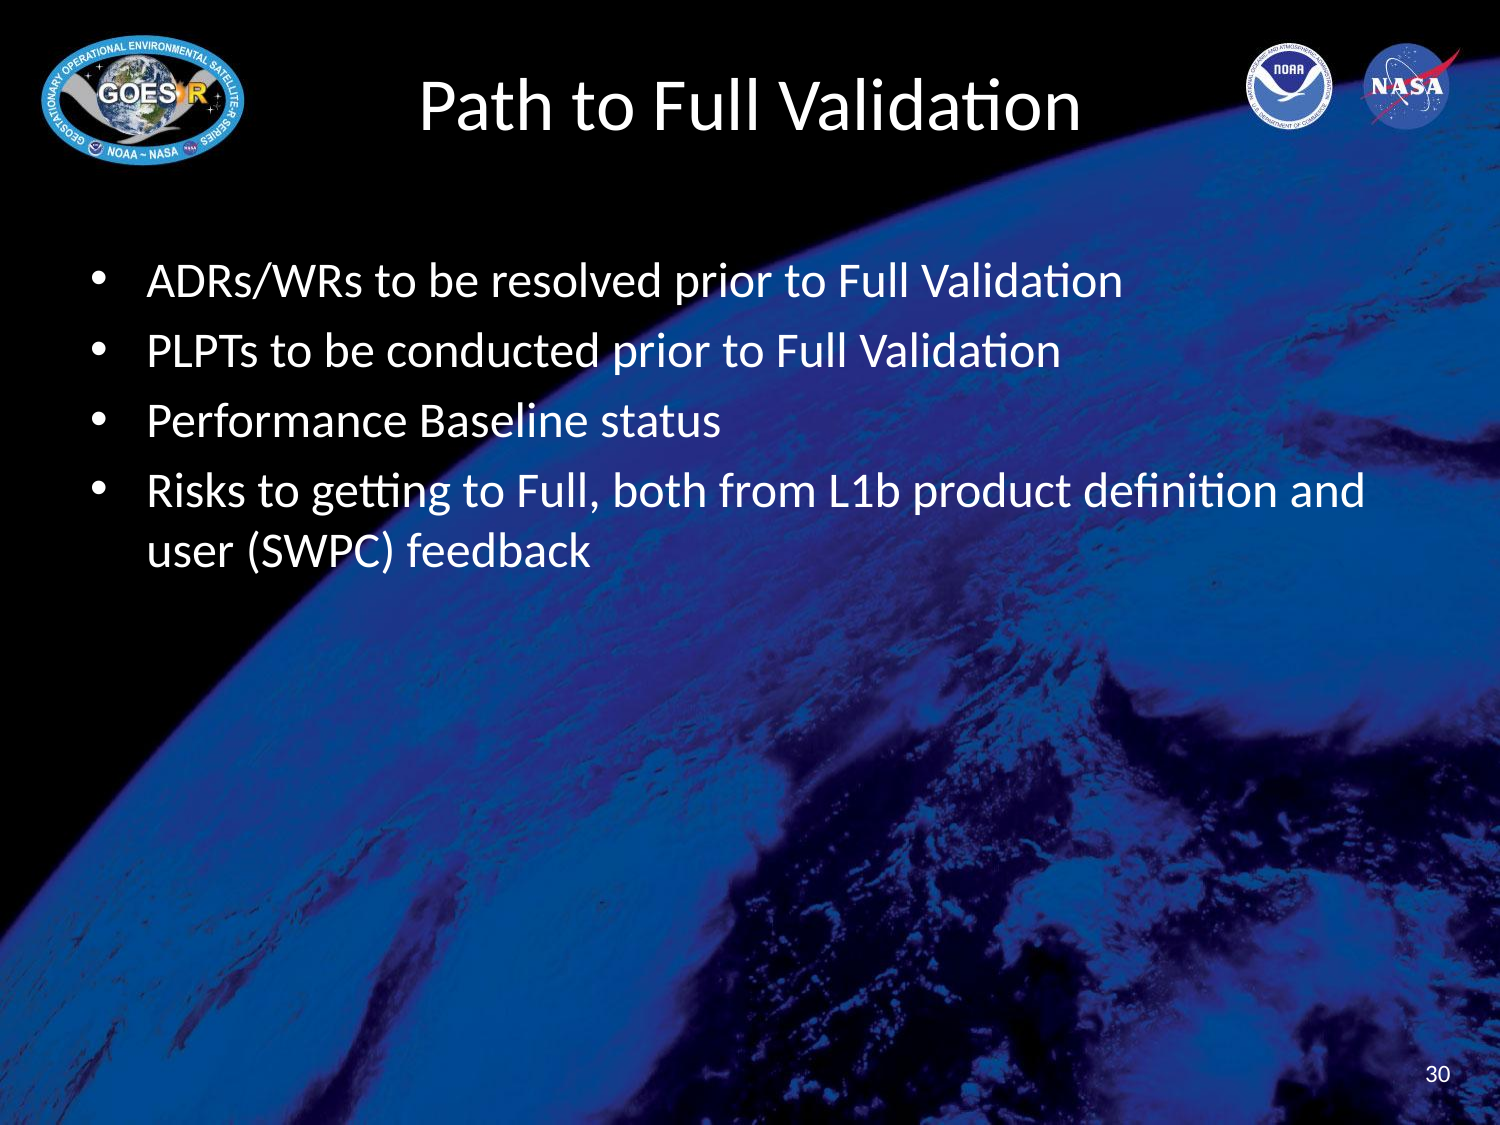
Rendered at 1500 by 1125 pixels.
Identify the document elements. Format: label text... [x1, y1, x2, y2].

slide_number 30 [1353, 1042, 1466, 1103]
list ADRs/WRs to be resolved prior to Full Validation PLPTs to be conducted prior to Full Validation Performance Baseline status Risks to getting to Full, both from L1b product definition and user (SWPC) feedback [75, 240, 1425, 983]
title Path to Full Validation [225, 21, 1277, 180]
picture [0, 0, 1500, 1125]
